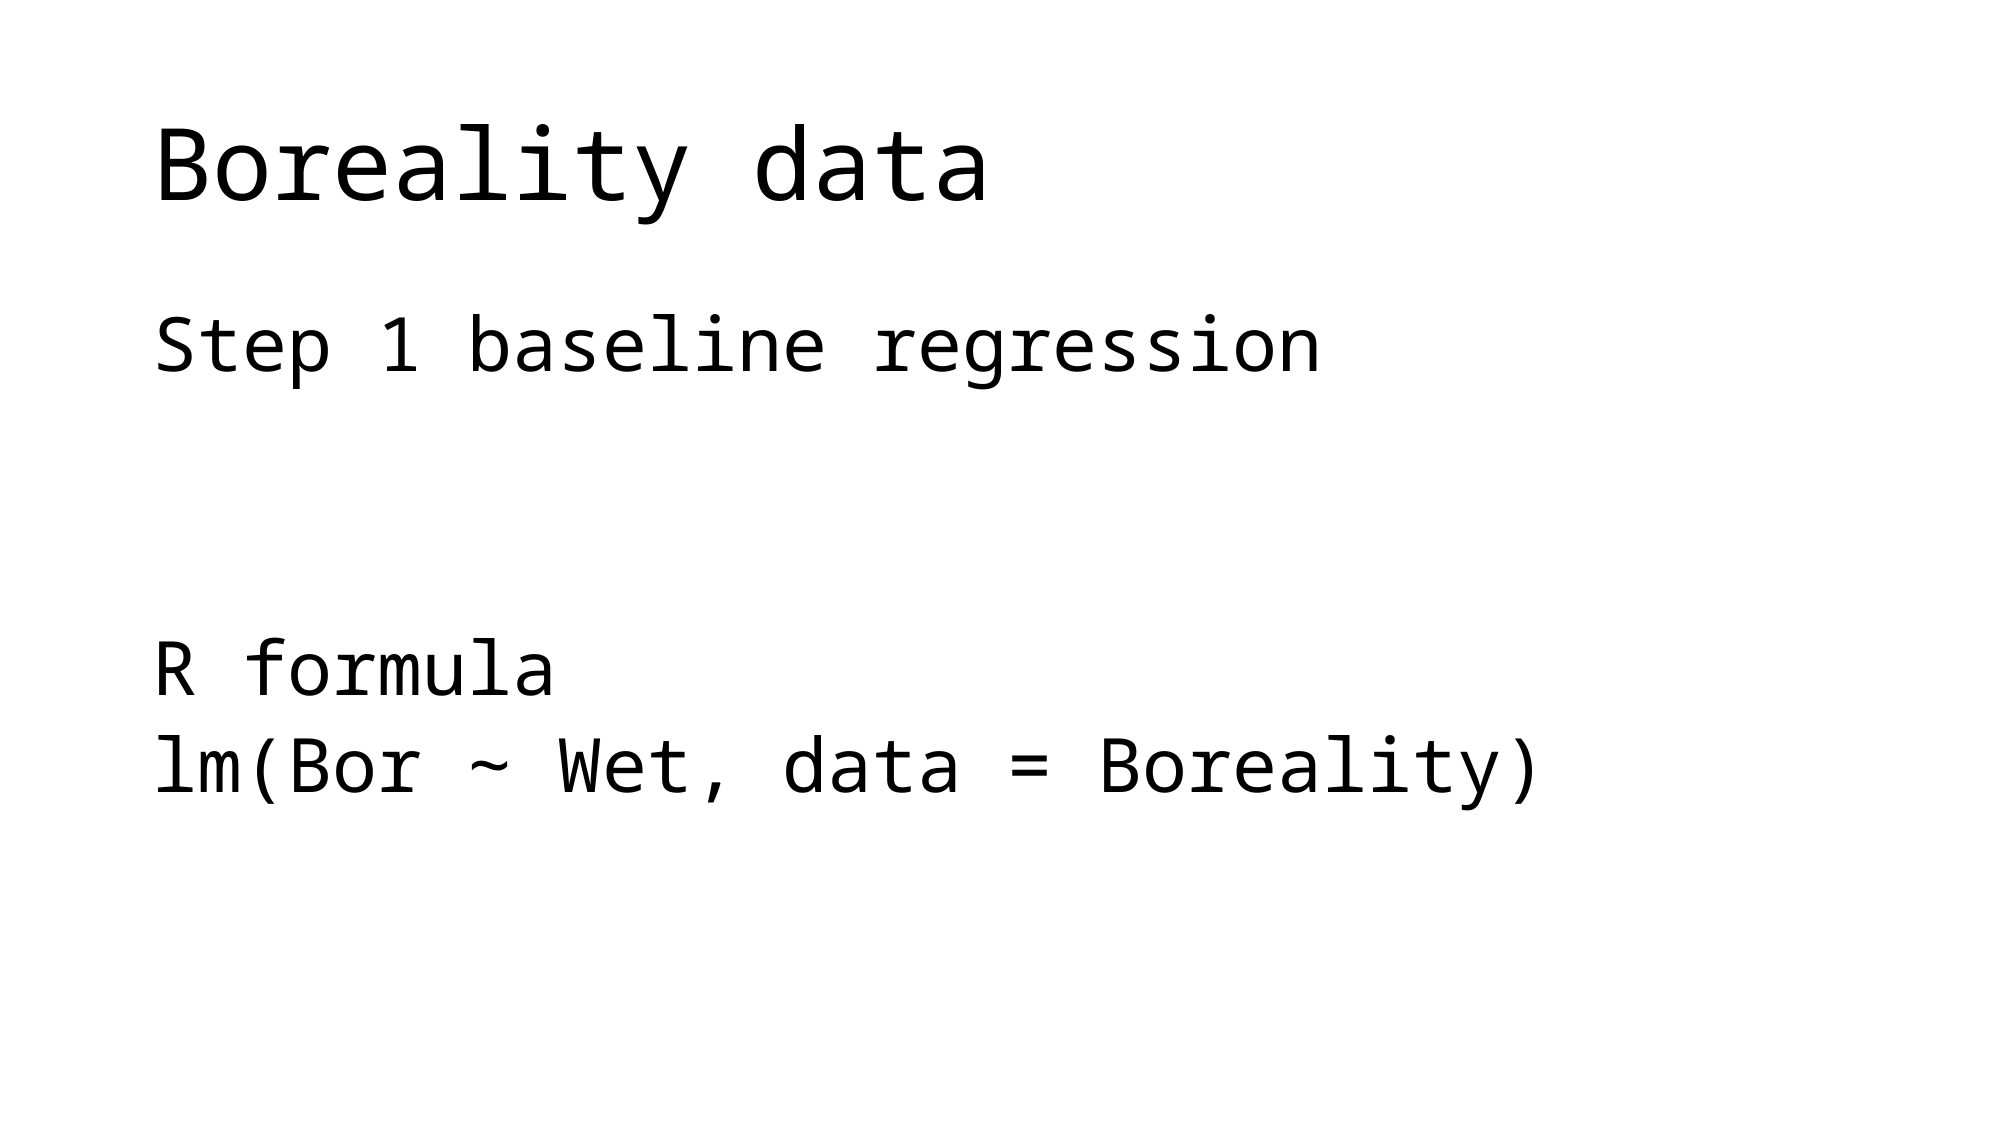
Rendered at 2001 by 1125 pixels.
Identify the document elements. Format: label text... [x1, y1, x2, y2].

title Boreality data [137, 59, 1863, 278]
